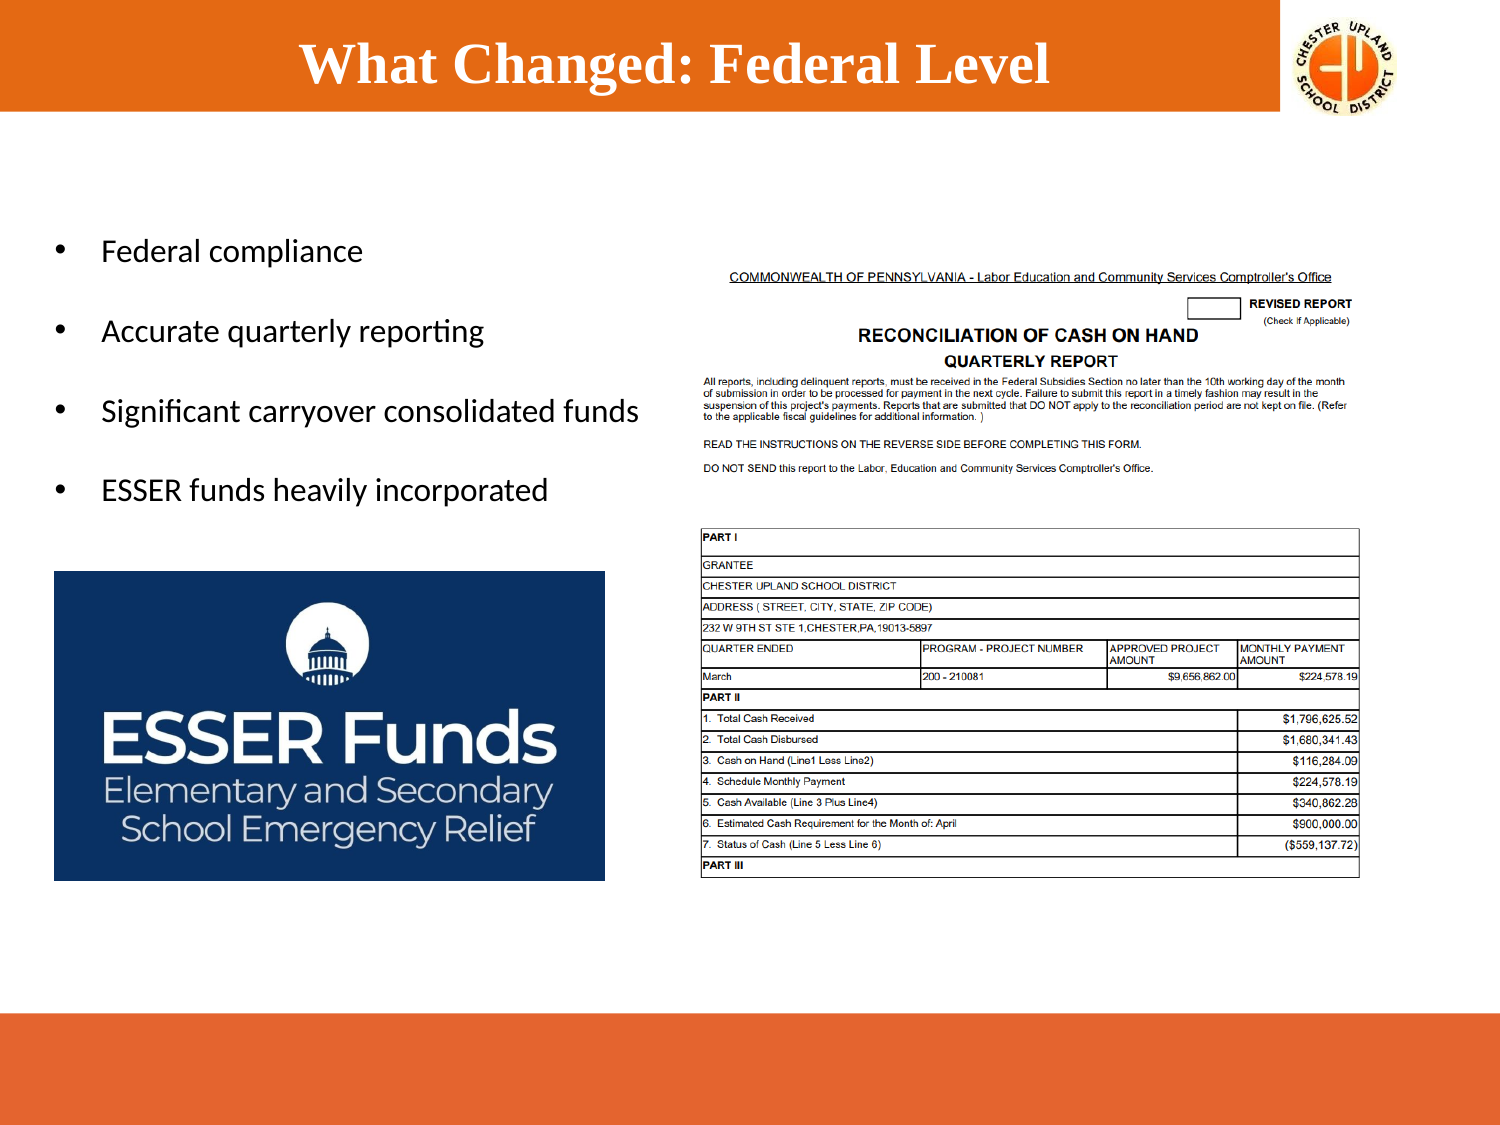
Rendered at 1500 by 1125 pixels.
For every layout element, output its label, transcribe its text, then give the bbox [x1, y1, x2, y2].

picture [54, 571, 605, 882]
list Federal compliance Accurate quarterly reporting Significant carryover consolidated funds ESSER funds heavily incorporated [54, 189, 656, 501]
picture [1291, 17, 1397, 116]
picture [674, 246, 1393, 878]
title What Changed: Federal Level [143, 24, 1207, 96]
